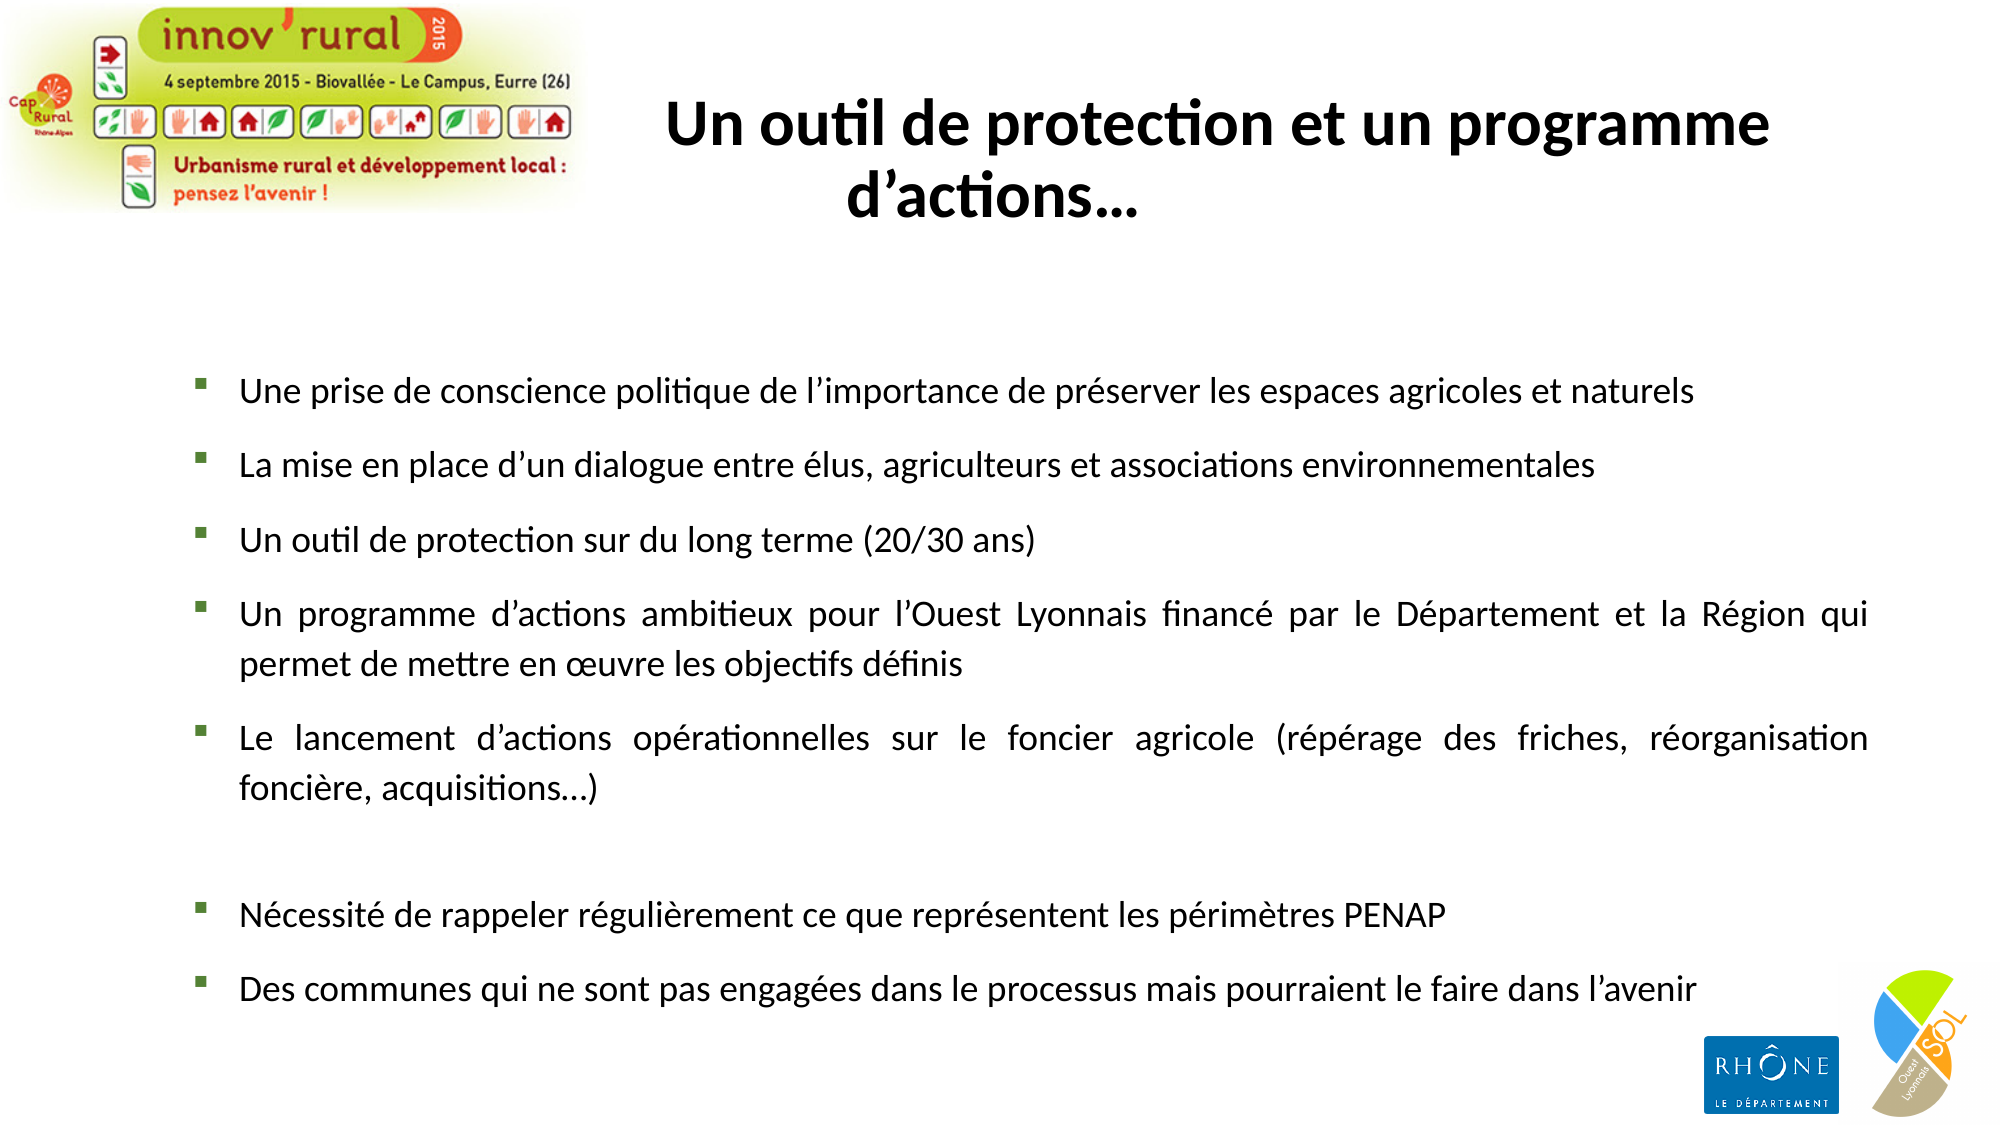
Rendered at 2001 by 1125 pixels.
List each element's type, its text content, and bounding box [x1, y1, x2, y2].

picture [1703, 962, 2000, 1125]
subtitle Un outil de protection et un programme d’actions… Une prise de conscience politique de l’importance de préserver les espaces agricoles et naturels La mise en place d’un dialogue entre élus, agriculteurs et associations environnementales Un outil de protection sur du long terme (20/30 ans) Un programme d’actions ambitieux pour l’Ouest Lyonnais financé par le Département et la Région qui permet de mettre en œuvre les objectifs définis Le lancement d’actions opérationnelles sur le foncier agricole (répérage des friches, réorganisation foncière, acquisitions…) Nécessité de rappeler régulièrement ce que représentent les périmètres PENAP Des communes qui ne sont pas engagées dans le processus mais pourraient le faire dans l’avenir [102, 80, 1886, 1094]
picture [0, 3, 588, 213]
